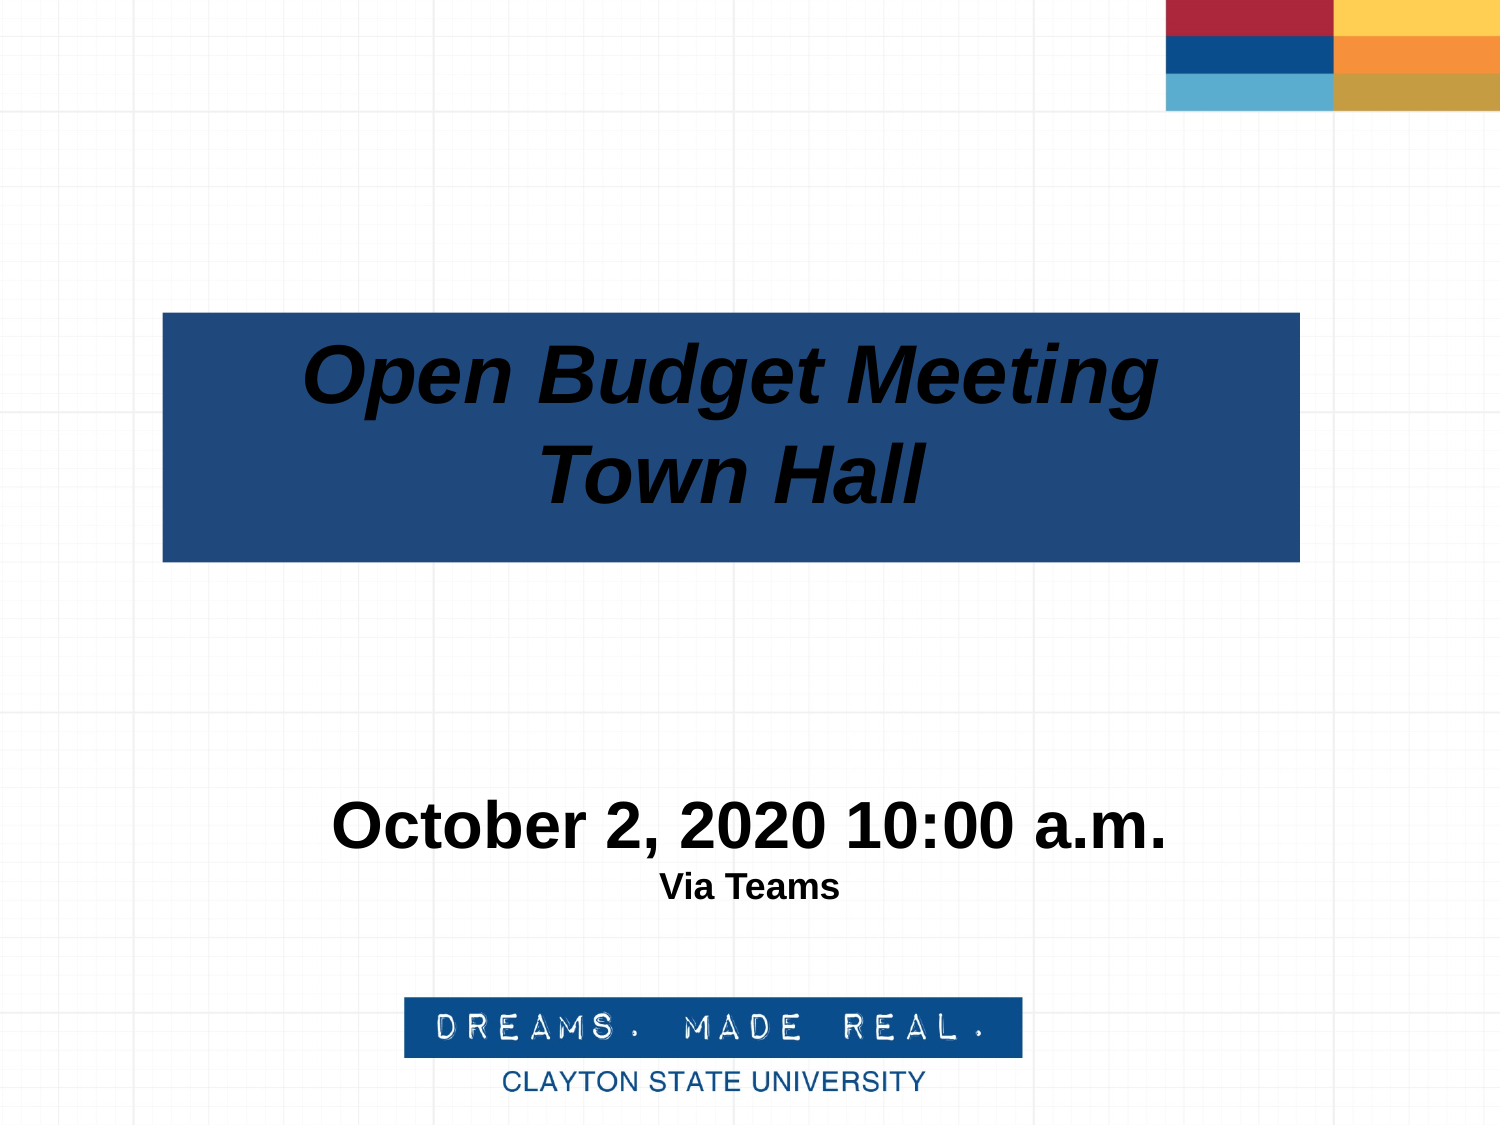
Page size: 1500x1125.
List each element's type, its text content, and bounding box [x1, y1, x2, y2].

picture [0, 0, 1500, 1125]
subtitle October 2, 2020 10:00 a.m. Via Teams [225, 774, 1275, 925]
title Open Budget Meeting Town Hall [162, 312, 1300, 563]
